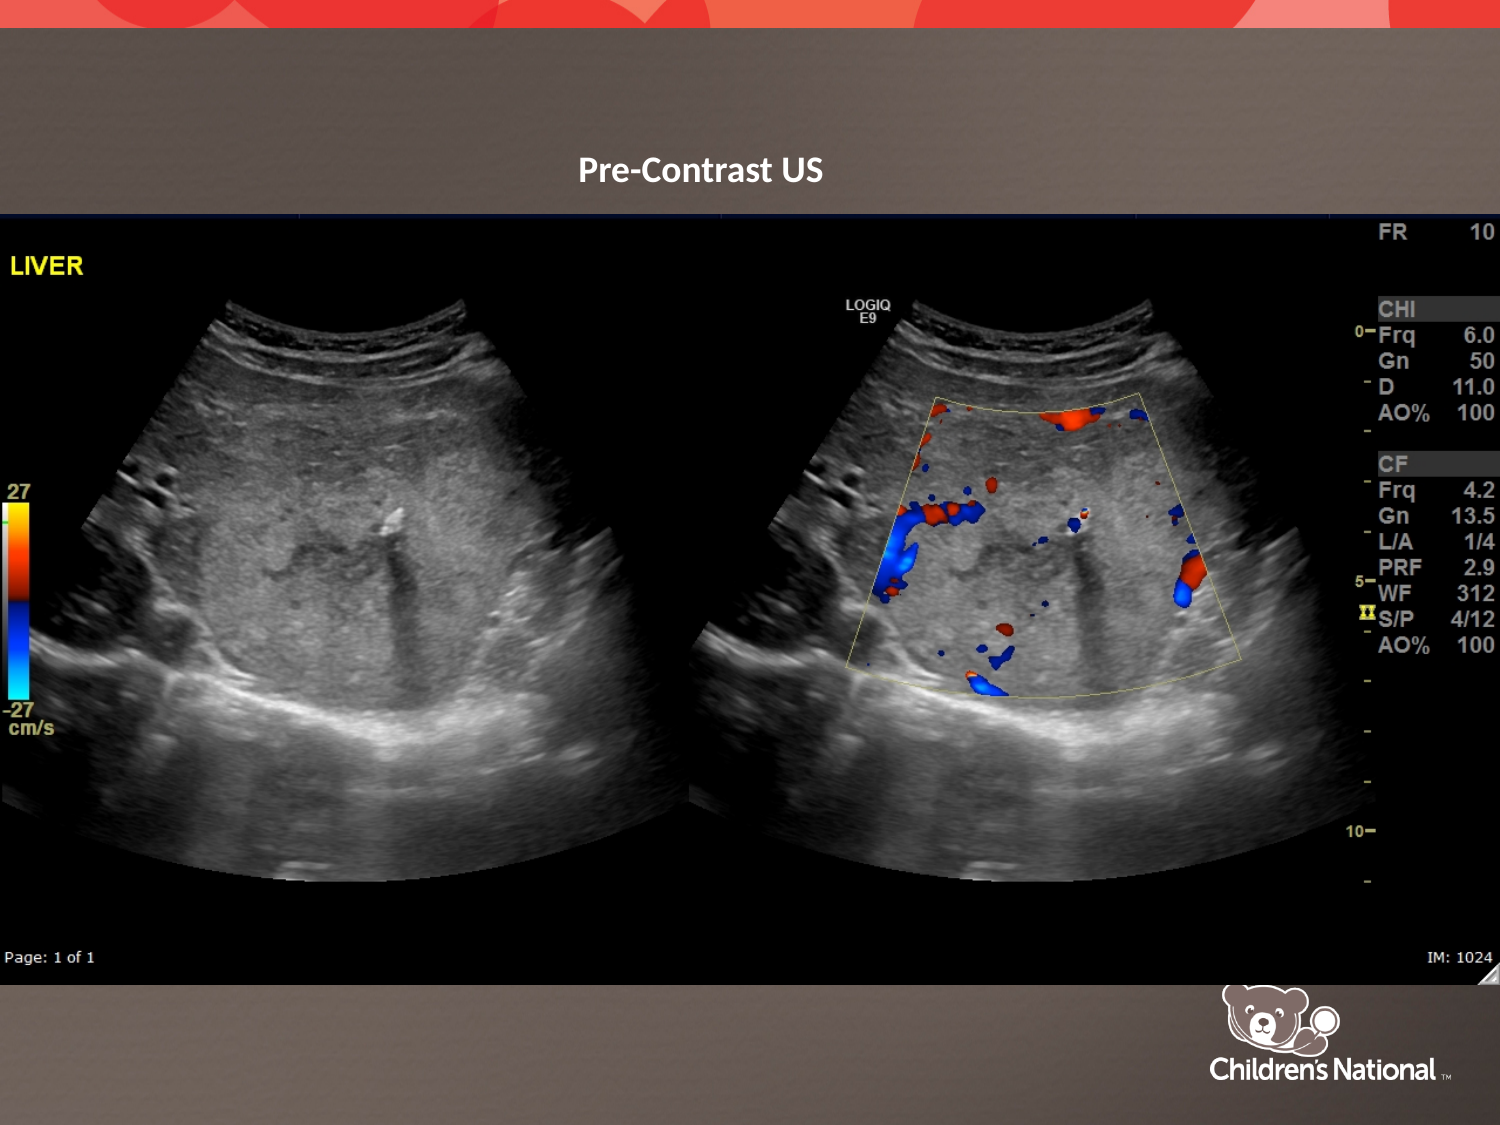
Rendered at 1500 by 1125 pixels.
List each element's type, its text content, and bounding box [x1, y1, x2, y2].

picture [0, 0, 1500, 1125]
text_box Pre-Contrast US [563, 137, 839, 198]
